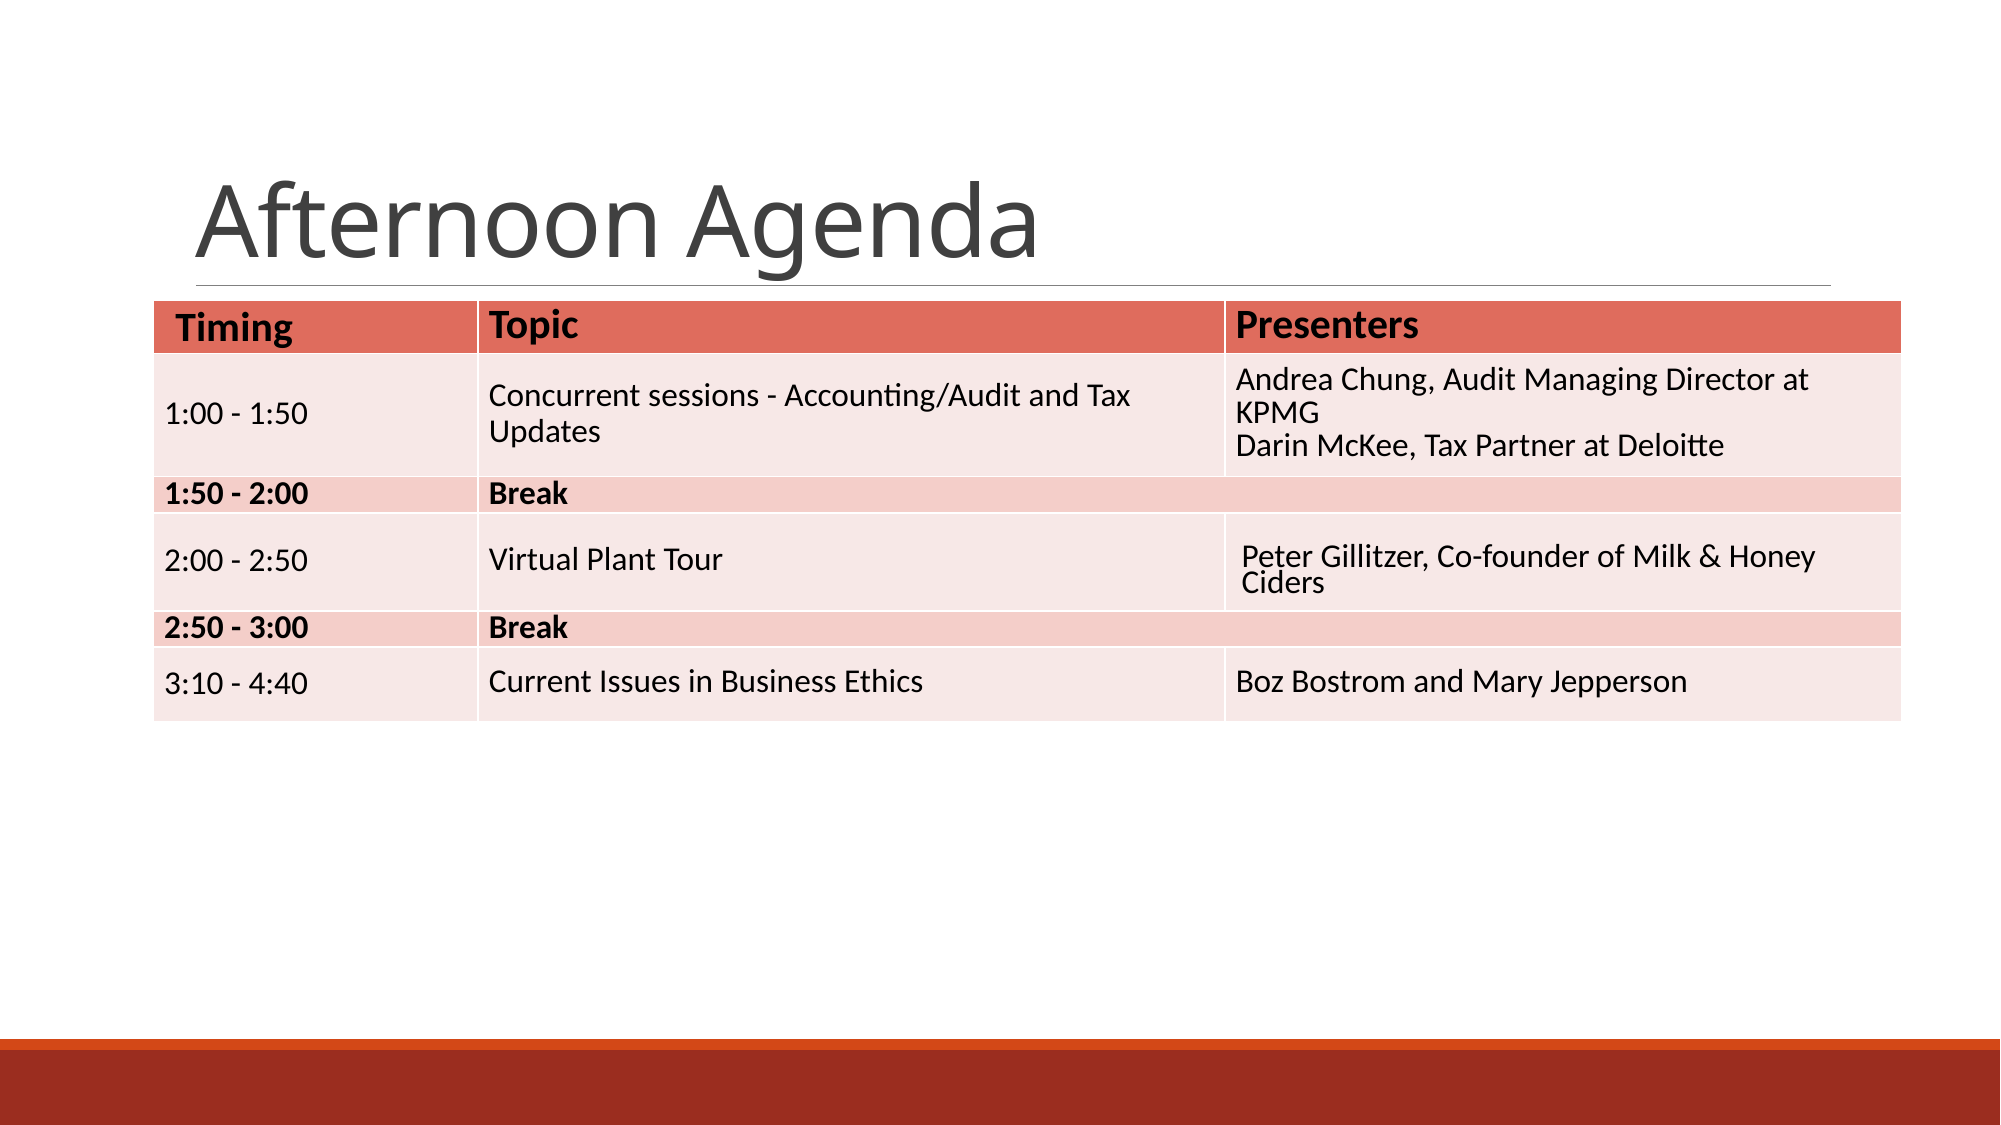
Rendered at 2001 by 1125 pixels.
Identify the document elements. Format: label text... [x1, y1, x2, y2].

table_cell Break [479, 612, 1901, 646]
table_cell 3:10 - 4:40 [154, 648, 477, 721]
table_cell 1:00 - 1:50 [154, 354, 477, 476]
title Afternoon Agenda [180, 47, 1830, 285]
table_cell 1:50 - 2:00 [154, 477, 477, 512]
table_header Timing [154, 301, 477, 353]
table_cell 2:00 - 2:50 [154, 514, 477, 610]
table_cell Andrea Chung, Audit Managing Director at KPMG Darin McKee, Tax Partner at Deloitte [1226, 354, 1901, 476]
table_cell Current Issues in Business Ethics [479, 648, 1224, 721]
table_header Topic [479, 301, 1224, 353]
table_cell 2:50 - 3:00 [154, 612, 477, 646]
table_cell Peter Gillitzer, Co-founder of Milk & Honey Ciders [1226, 514, 1901, 610]
table_cell Break [479, 477, 1901, 512]
table_cell Concurrent sessions - Accounting/Audit and Tax Updates [479, 354, 1224, 476]
table_cell Virtual Plant Tour [479, 514, 1224, 610]
table_header Presenters [1226, 301, 1901, 353]
table_cell Boz Bostrom and Mary Jepperson [1226, 648, 1901, 721]
